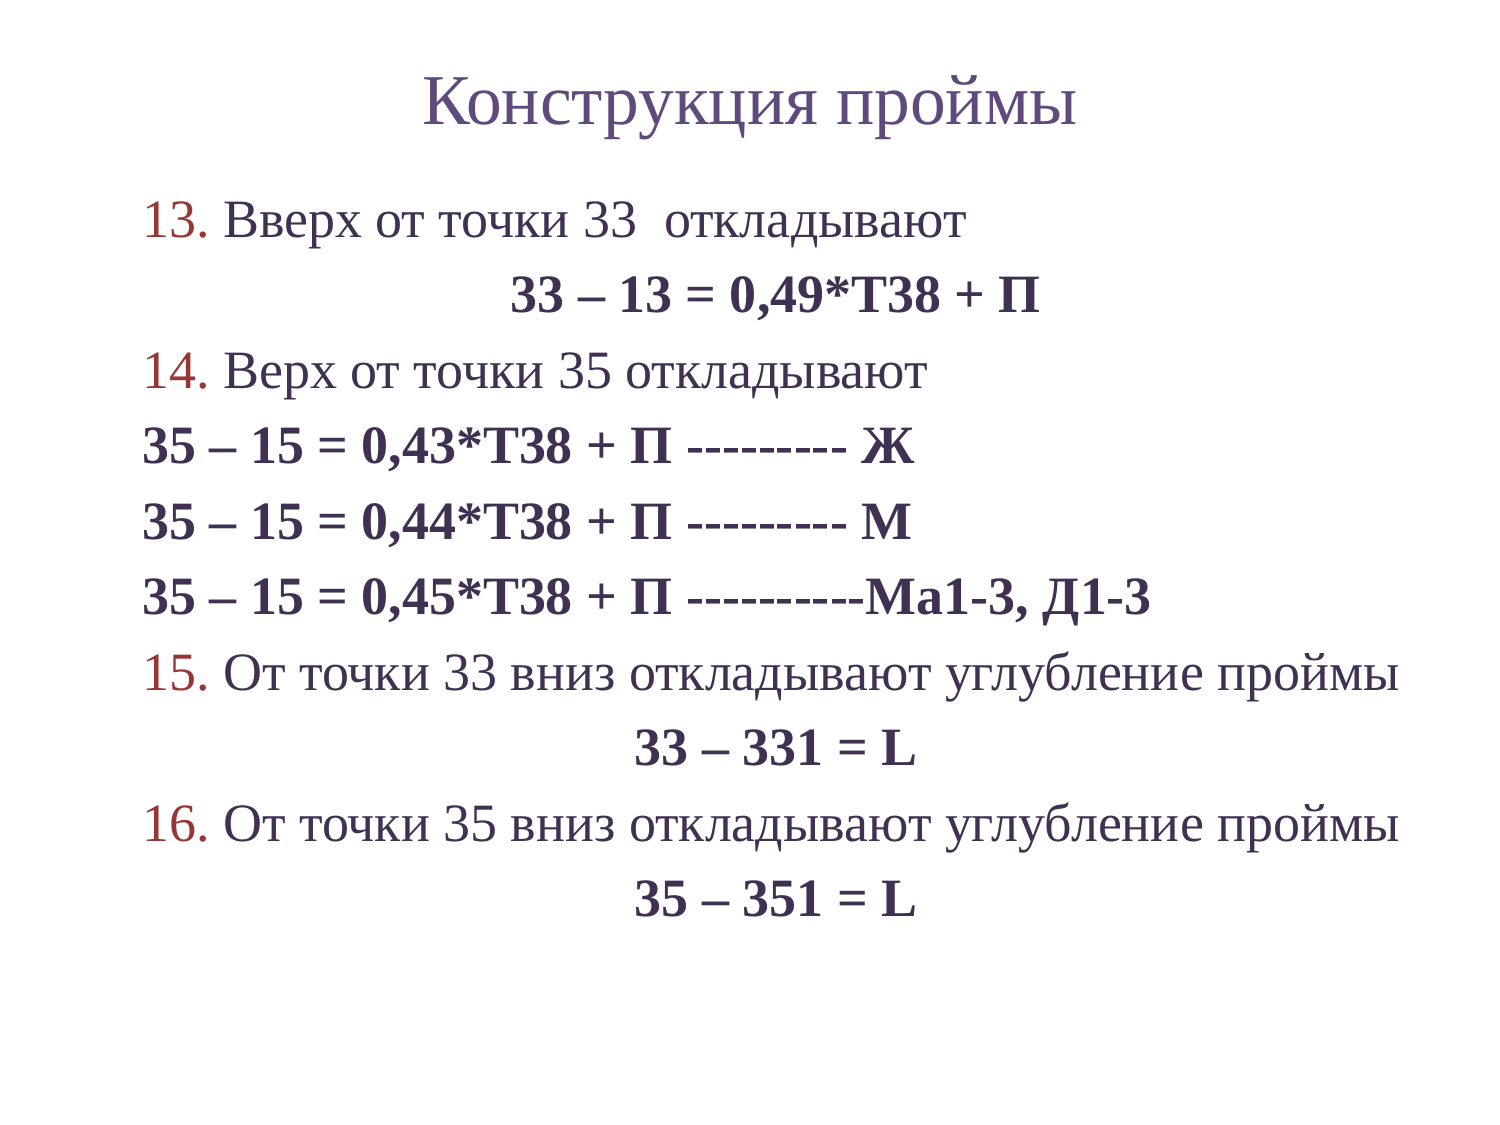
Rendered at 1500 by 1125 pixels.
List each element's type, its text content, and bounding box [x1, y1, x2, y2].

list 13. Вверх от точки 33 откладывают 33 – 13 = 0,49*Т38 + П 14. Верх от точки 35 откладывают 35 – 15 = 0,43*Т38 + П --------- Ж 35 – 15 = 0,44*Т38 + П --------- М 35 – 15 = 0,45*Т38 + П ----------Ма1-3, Д1-3 15. От точки 33 вниз откладывают углубление проймы 33 – 331 = L 16. От точки 35 вниз откладывают углубление проймы 35 – 351 = L [75, 175, 1425, 1005]
title Конструкция проймы [75, 45, 1425, 175]
